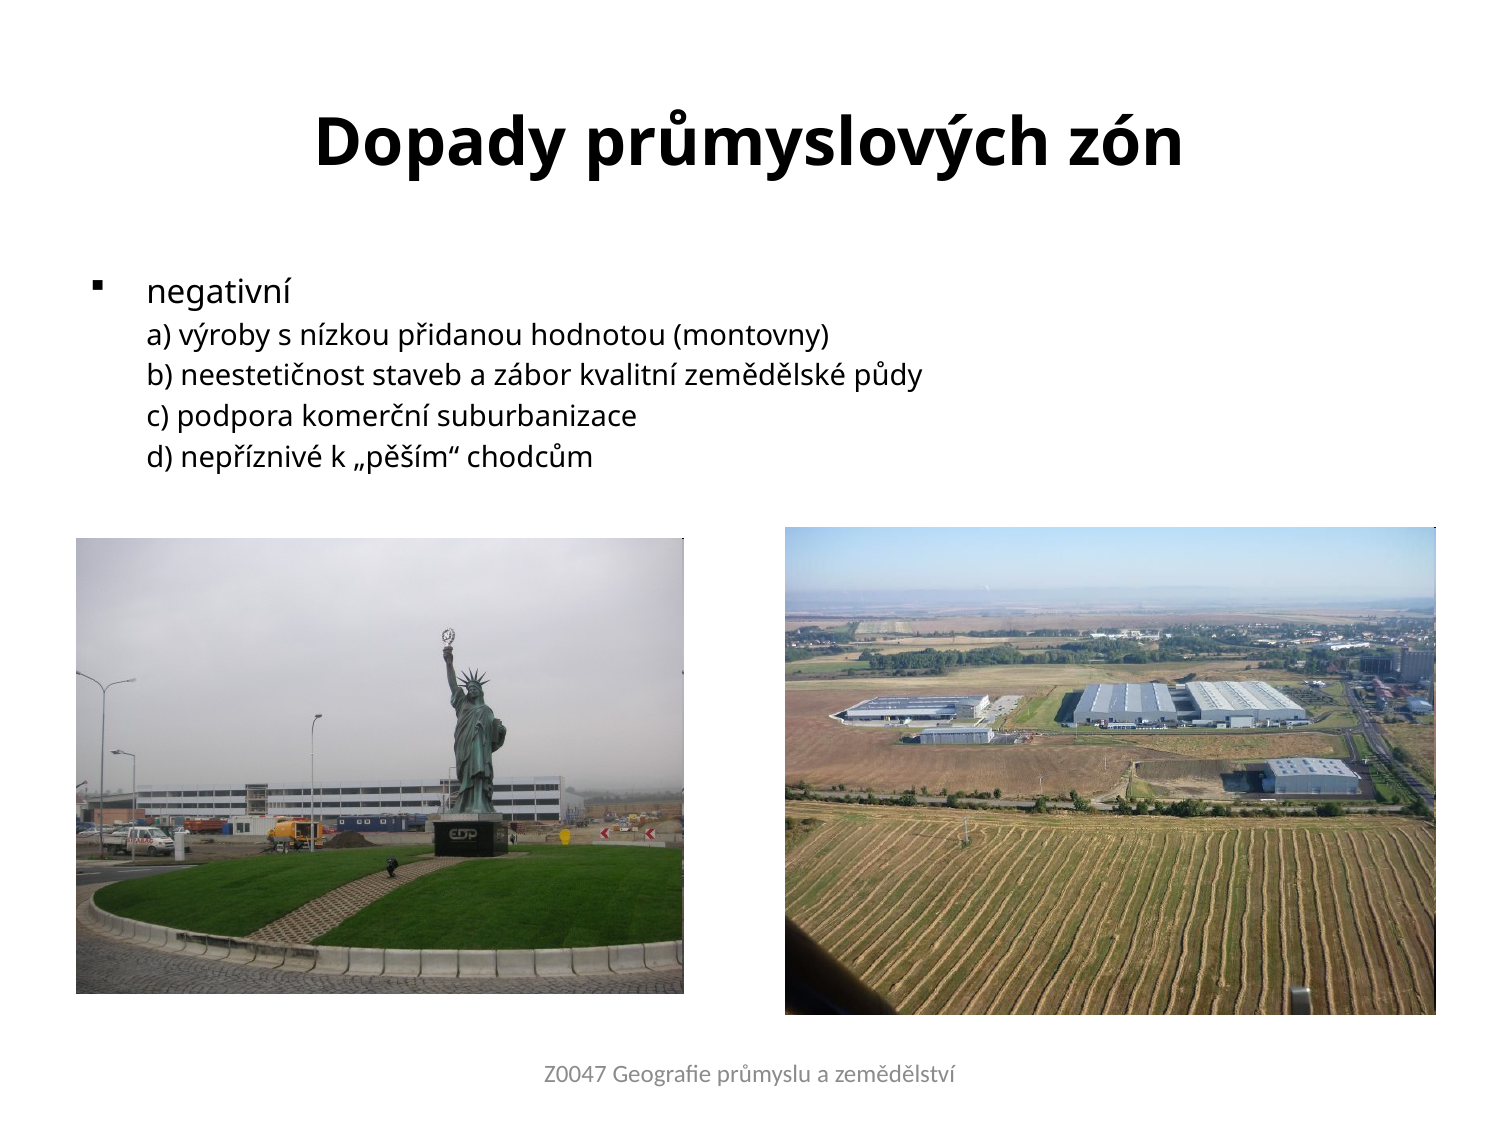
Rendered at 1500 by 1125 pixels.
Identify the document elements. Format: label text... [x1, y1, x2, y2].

picture [76, 538, 684, 994]
picture [785, 526, 1436, 1015]
list negativní a) výroby s nízkou přidanou hodnotou (montovny) b) neestetičnost staveb a zábor kvalitní zemědělské půdy c) podpora komerční suburbanizace d) nepříznivé k „pěším“ chodcům [75, 262, 1425, 1125]
footer Z0047 Geografie průmyslu a zemědělství [512, 1042, 988, 1103]
title Dopady průmyslových zón [75, 45, 1425, 233]
